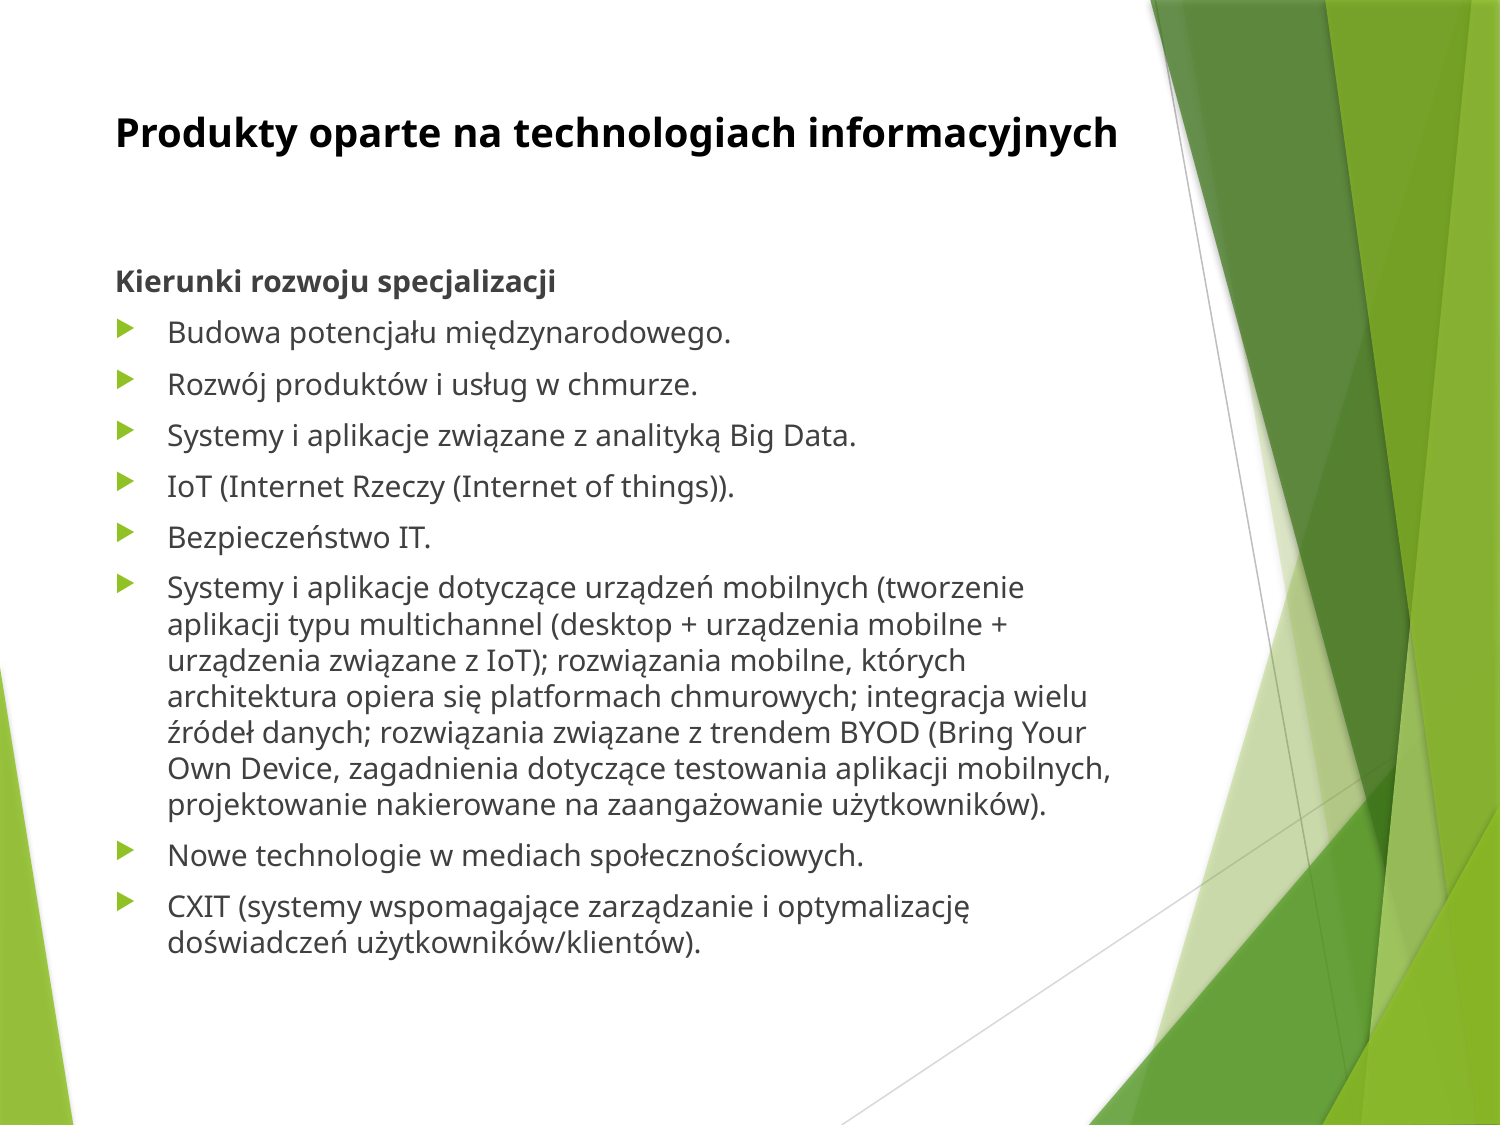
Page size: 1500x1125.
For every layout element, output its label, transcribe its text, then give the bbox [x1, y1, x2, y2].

list Kierunki rozwoju specjalizacji Budowa potencjału międzynarodowego. Rozwój produktów i usług w chmurze. Systemy i aplikacje związane z analityką Big Data. IoT (Internet Rzeczy (Internet of things)). Bezpieczeństwo IT. Systemy i aplikacje dotyczące urządzeń mobilnych (tworzenie aplikacji typu multichannel (desktop + urządzenia mobilne + urządzenia związane z IoT); rozwiązania mobilne, których architektura opiera się platformach chmurowych; integracja wielu źródeł danych; rozwiązania związane z trendem BYOD (Bring Your Own Device, zagadnienia dotyczące testowania aplikacji mobilnych, projektowanie nakierowane na zaangażowanie użytkowników). Nowe technologie w mediach społecznościowych. CXIT (systemy wspomagające zarządzanie i optymalizację doświadczeń użytkowników/klientów). [99, 255, 1142, 991]
title Produkty oparte na technologiach informacyjnych [99, 99, 1142, 244]
